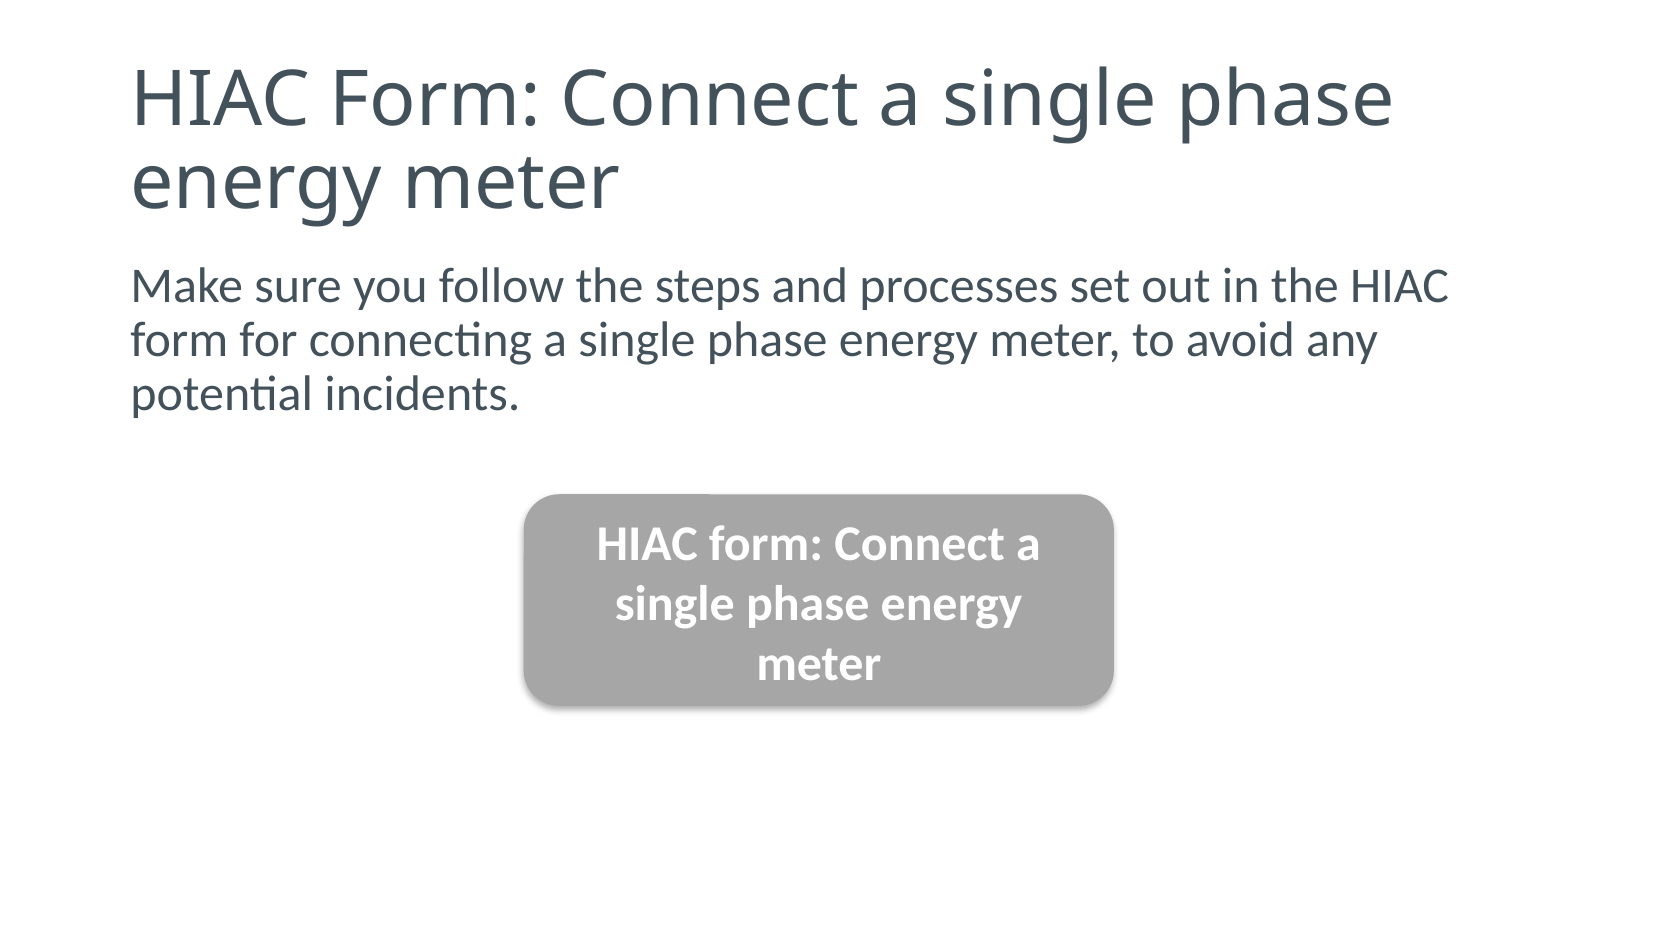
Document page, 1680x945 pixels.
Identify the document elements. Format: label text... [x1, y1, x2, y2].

title HIAC Form: Connect a single phase energy meter [115, 50, 1565, 233]
list Make sure you follow the steps and processes set out in the HIAC form for connecting a single phase energy meter, to avoid any potential incidents. [115, 251, 1565, 404]
text_box HIAC form: Connect a single phase energy meter [522, 493, 1115, 707]
